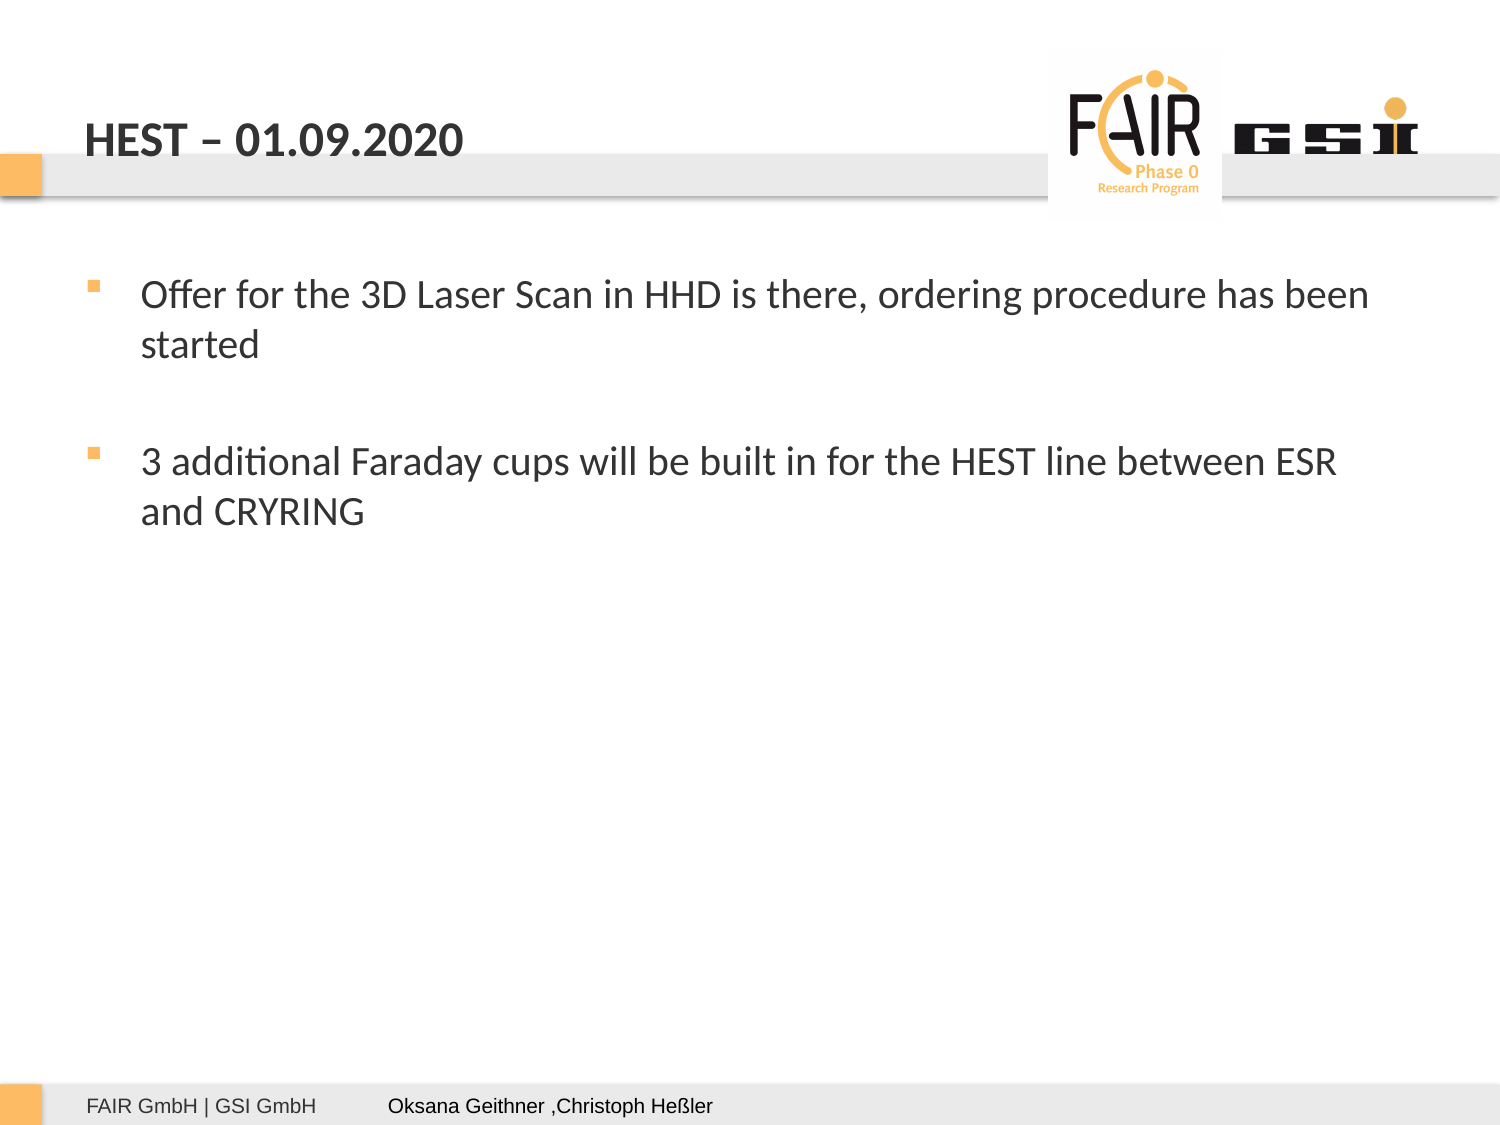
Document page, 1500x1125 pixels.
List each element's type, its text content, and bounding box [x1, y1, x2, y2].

list Offer for the 3D Laser Scan in HHD is there, ordering procedure has been started 3 additional Faraday cups will be built in for the HEST line between ESR and CRYRING [69, 259, 1398, 1082]
picture [1233, 95, 1419, 154]
title HEST – 01.09.2020 [69, 44, 986, 174]
footer Oksana Geithner ,Christoph Heßler [372, 1076, 1165, 1125]
picture [1048, 49, 1222, 222]
